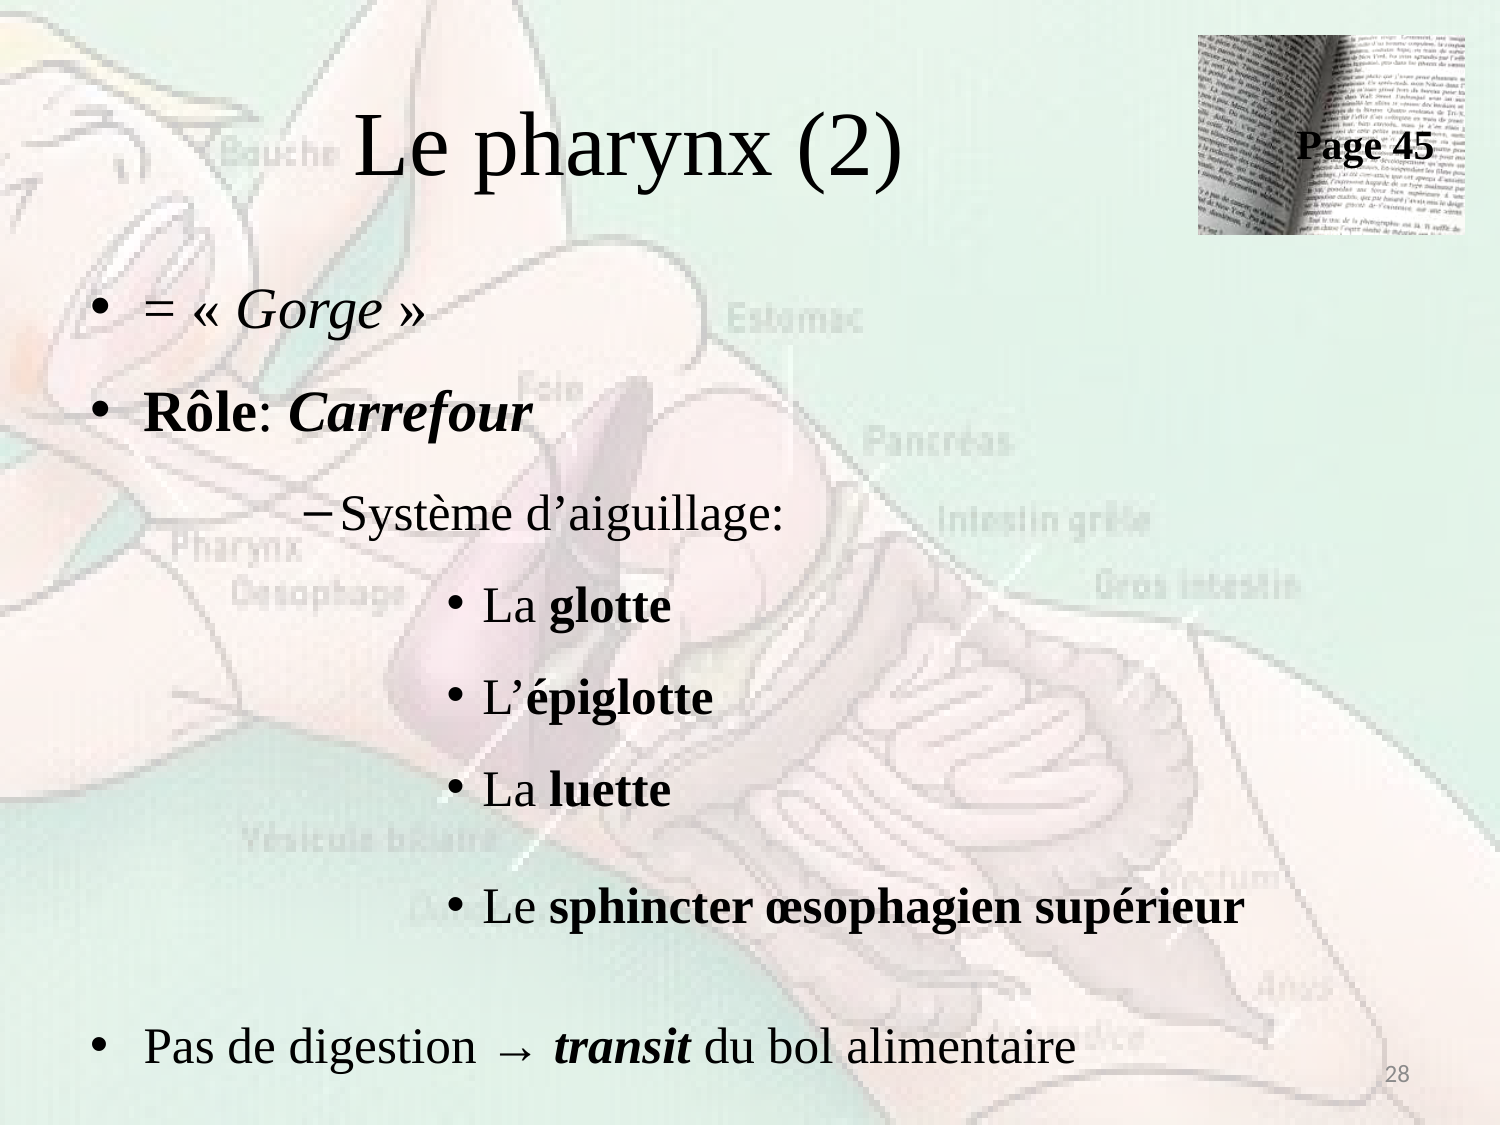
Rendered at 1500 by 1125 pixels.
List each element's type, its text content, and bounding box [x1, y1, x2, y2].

picture [1198, 34, 1466, 235]
title Le pharynx (2) [75, 45, 1184, 233]
text_box Page 45 [1470, 110, 1477, 175]
slide_number 28 [1074, 1042, 1425, 1103]
list = « Gorge » Rôle: Carrefour Système d’aiguillage: La glotte L’épiglotte La luette Le sphincter œsophagien supérieur Pas de digestion → transit du bol alimentaire [75, 262, 1425, 1090]
